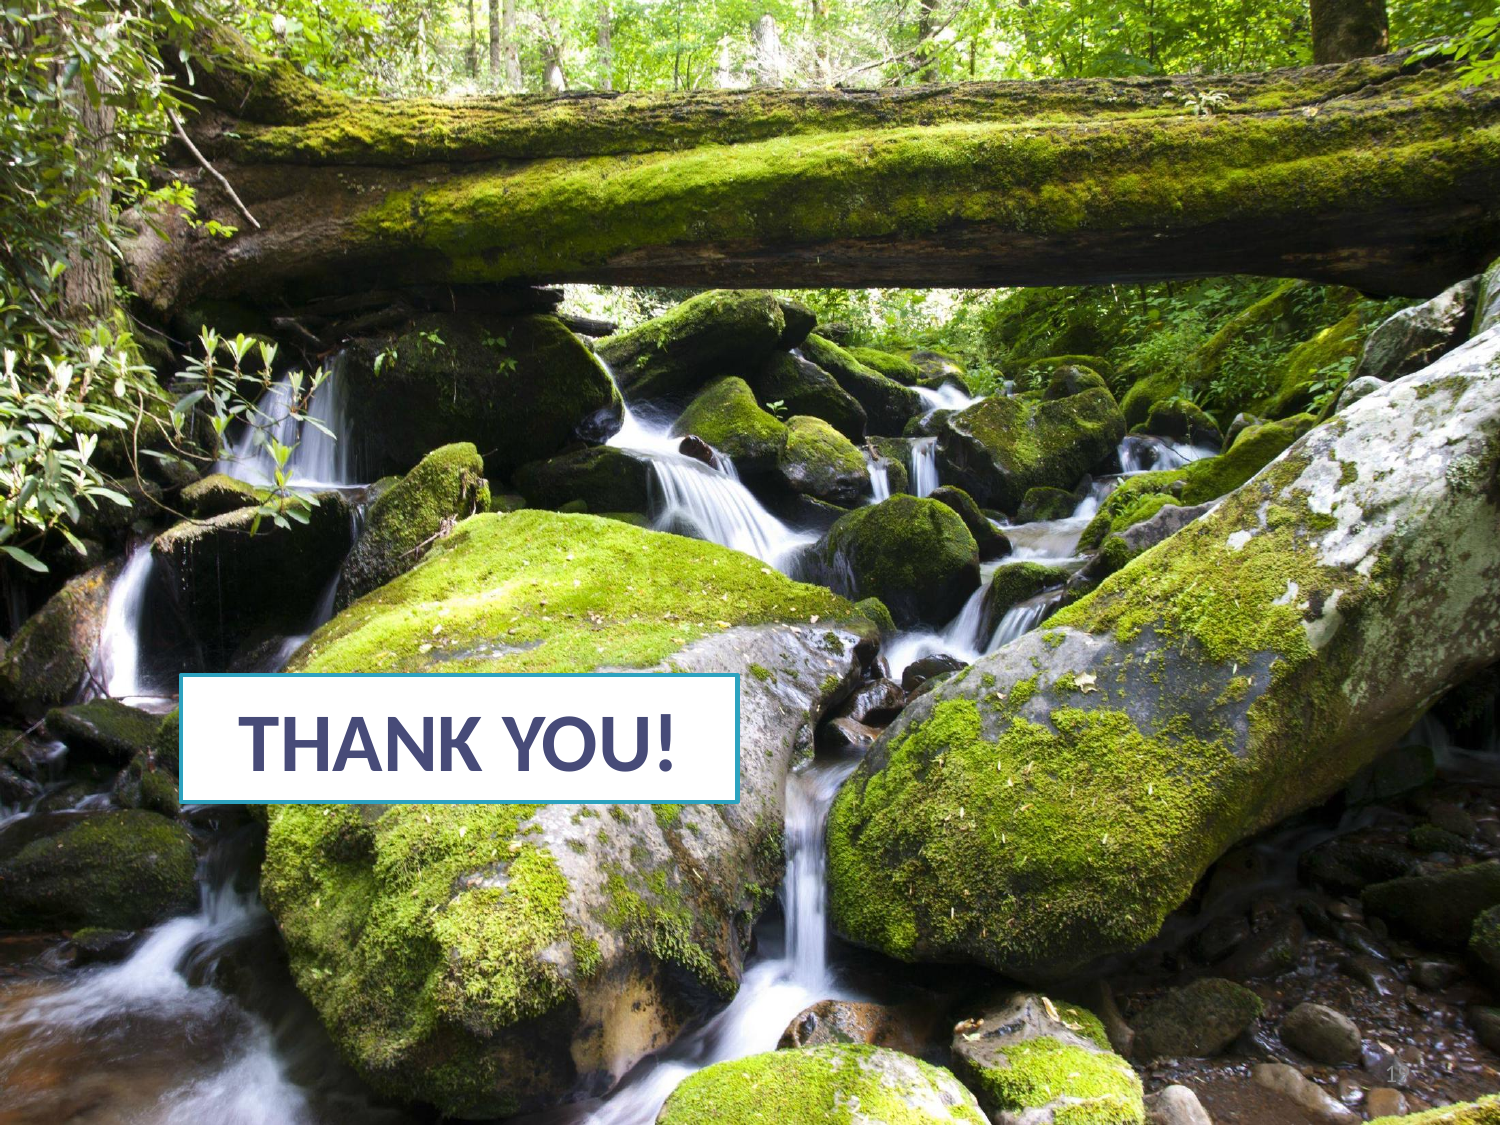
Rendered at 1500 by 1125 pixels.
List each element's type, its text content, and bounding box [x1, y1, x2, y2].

title Thank you! [179, 673, 740, 804]
picture [0, 0, 1500, 1125]
slide_number 19 [1074, 1042, 1425, 1103]
